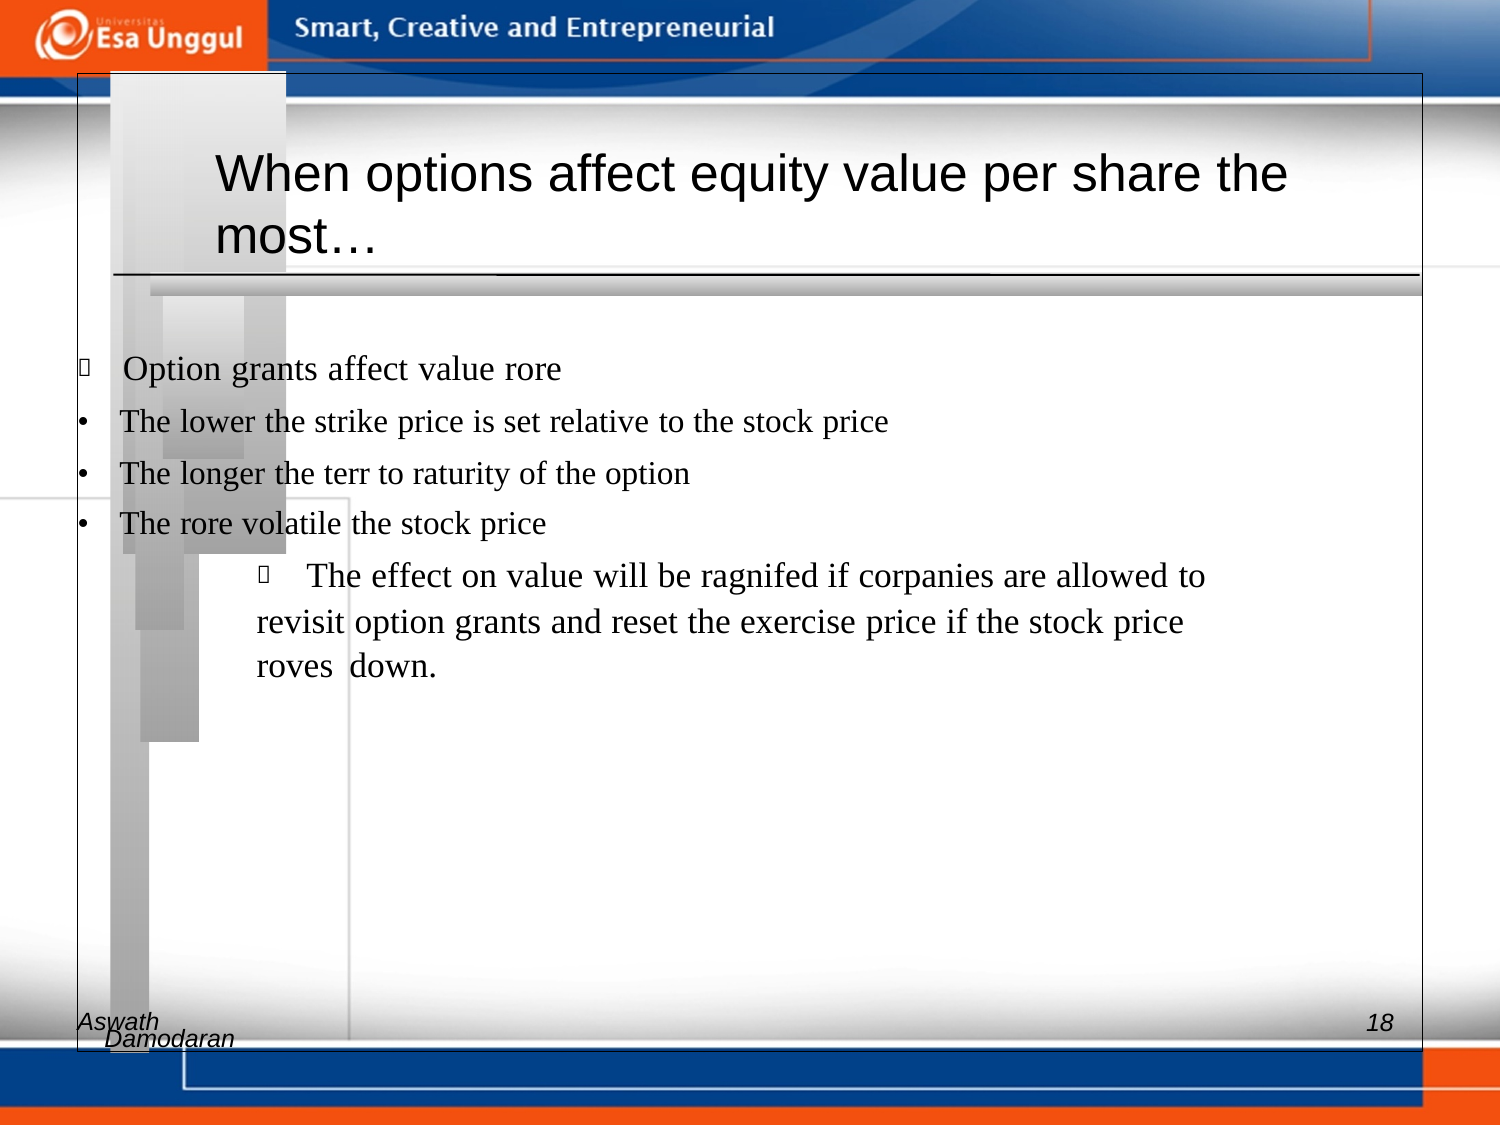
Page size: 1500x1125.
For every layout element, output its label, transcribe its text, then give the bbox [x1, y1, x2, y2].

text_box When options affect equity value per share the most…  Option grants affect value rore • The lower the strike price is set relative to the stock price • The longer the terr to raturity of the option • The rore volatile the stock price  The effect on value will be ragnifed if corpanies are allowed to revisit option grants and reset the exercise price if the stock price roves down. Aswath [77, 73, 1423, 1052]
picture [0, 0, 1500, 1125]
